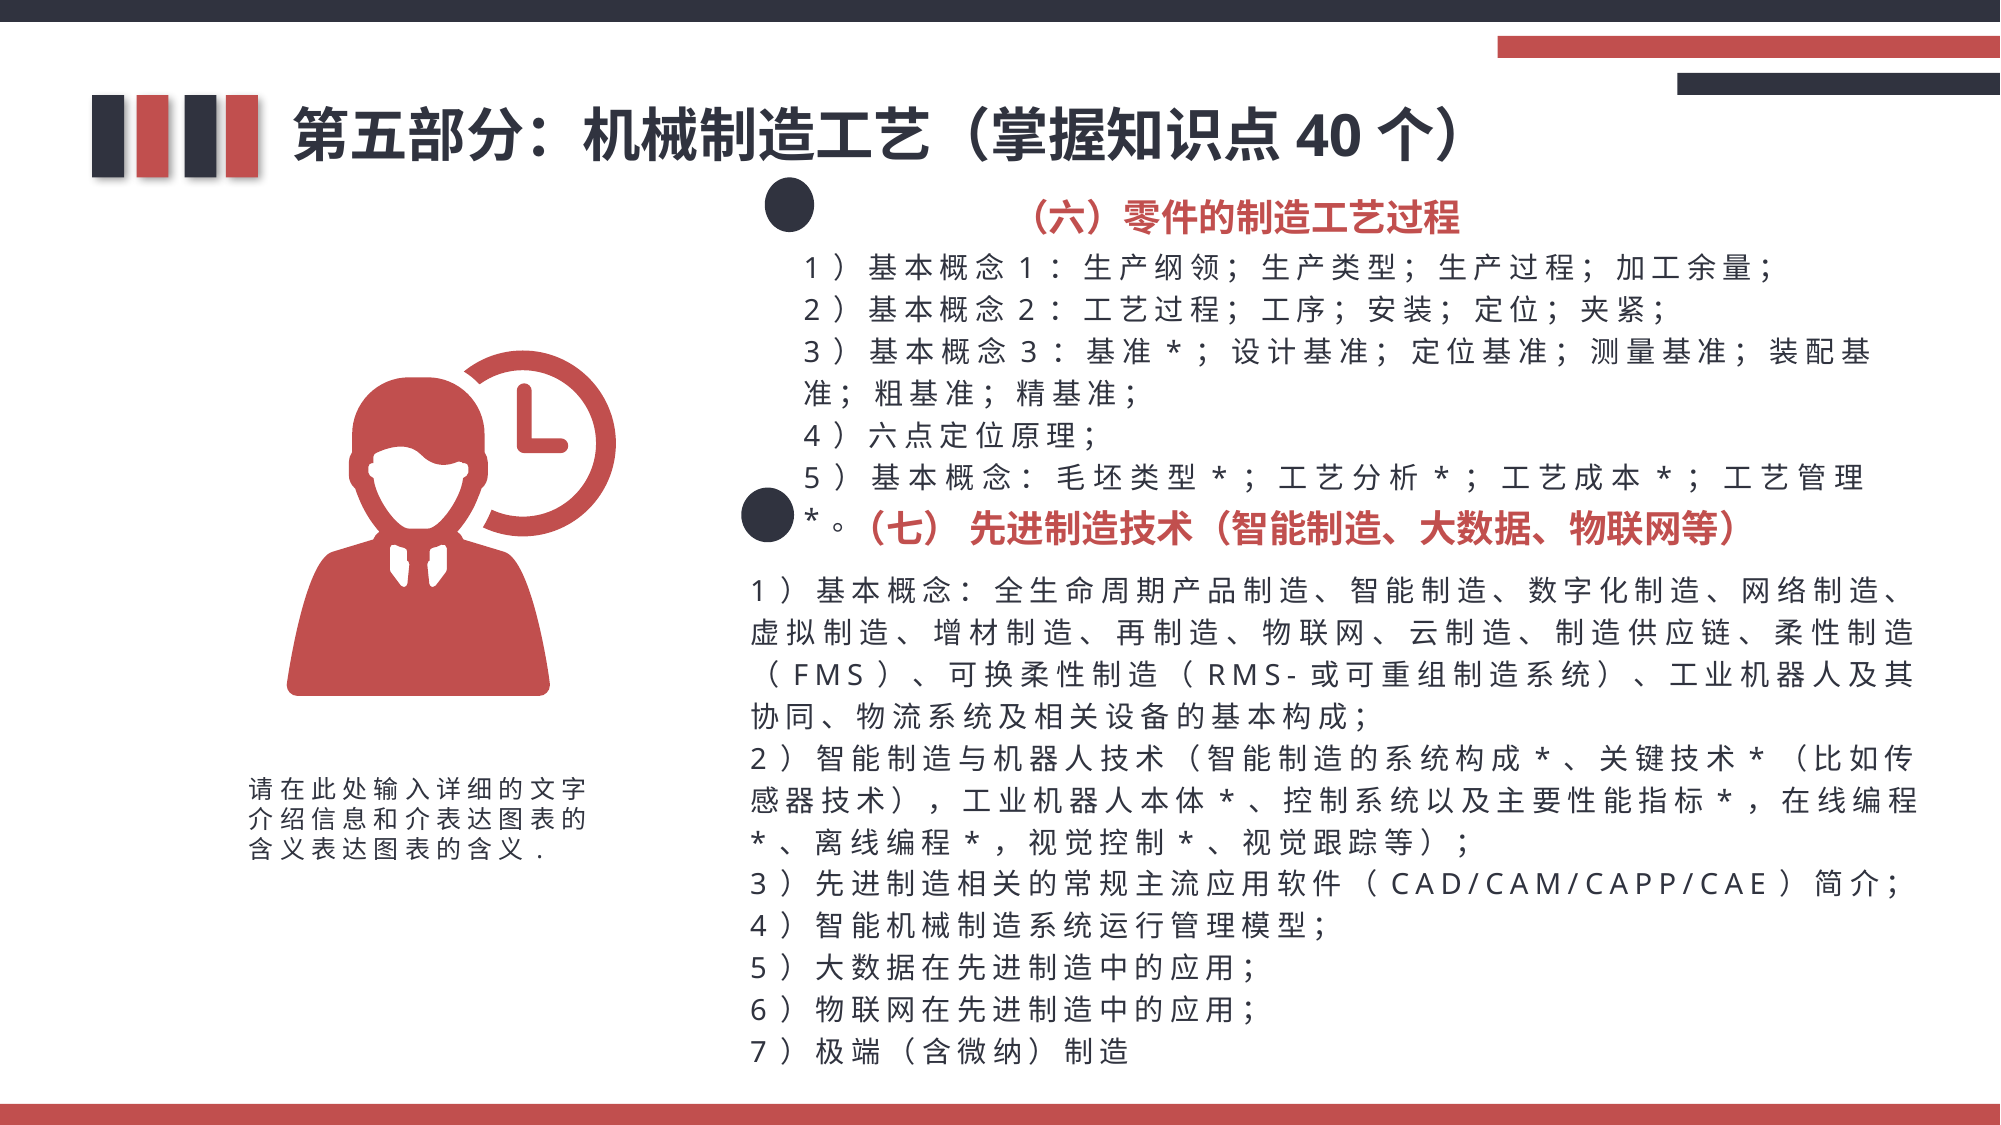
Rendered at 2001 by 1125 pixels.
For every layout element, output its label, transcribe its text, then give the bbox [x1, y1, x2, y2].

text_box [649, 488, 1957, 1082]
text_box 请在此处输入详细的文字介绍信息和介表达图表的含义表达图表的含义. [234, 736, 616, 871]
text_box [1496, 35, 2000, 59]
text_box [462, 349, 617, 538]
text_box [788, 177, 1892, 488]
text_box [92, 95, 258, 178]
text_box [0, 0, 2000, 23]
text_box [1676, 72, 2000, 96]
text_box [285, 376, 551, 697]
text_box [0, 1103, 2000, 1125]
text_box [741, 177, 788, 488]
text_box 第五部分：机械制造工艺（掌握知识点40个） [276, 90, 1554, 176]
